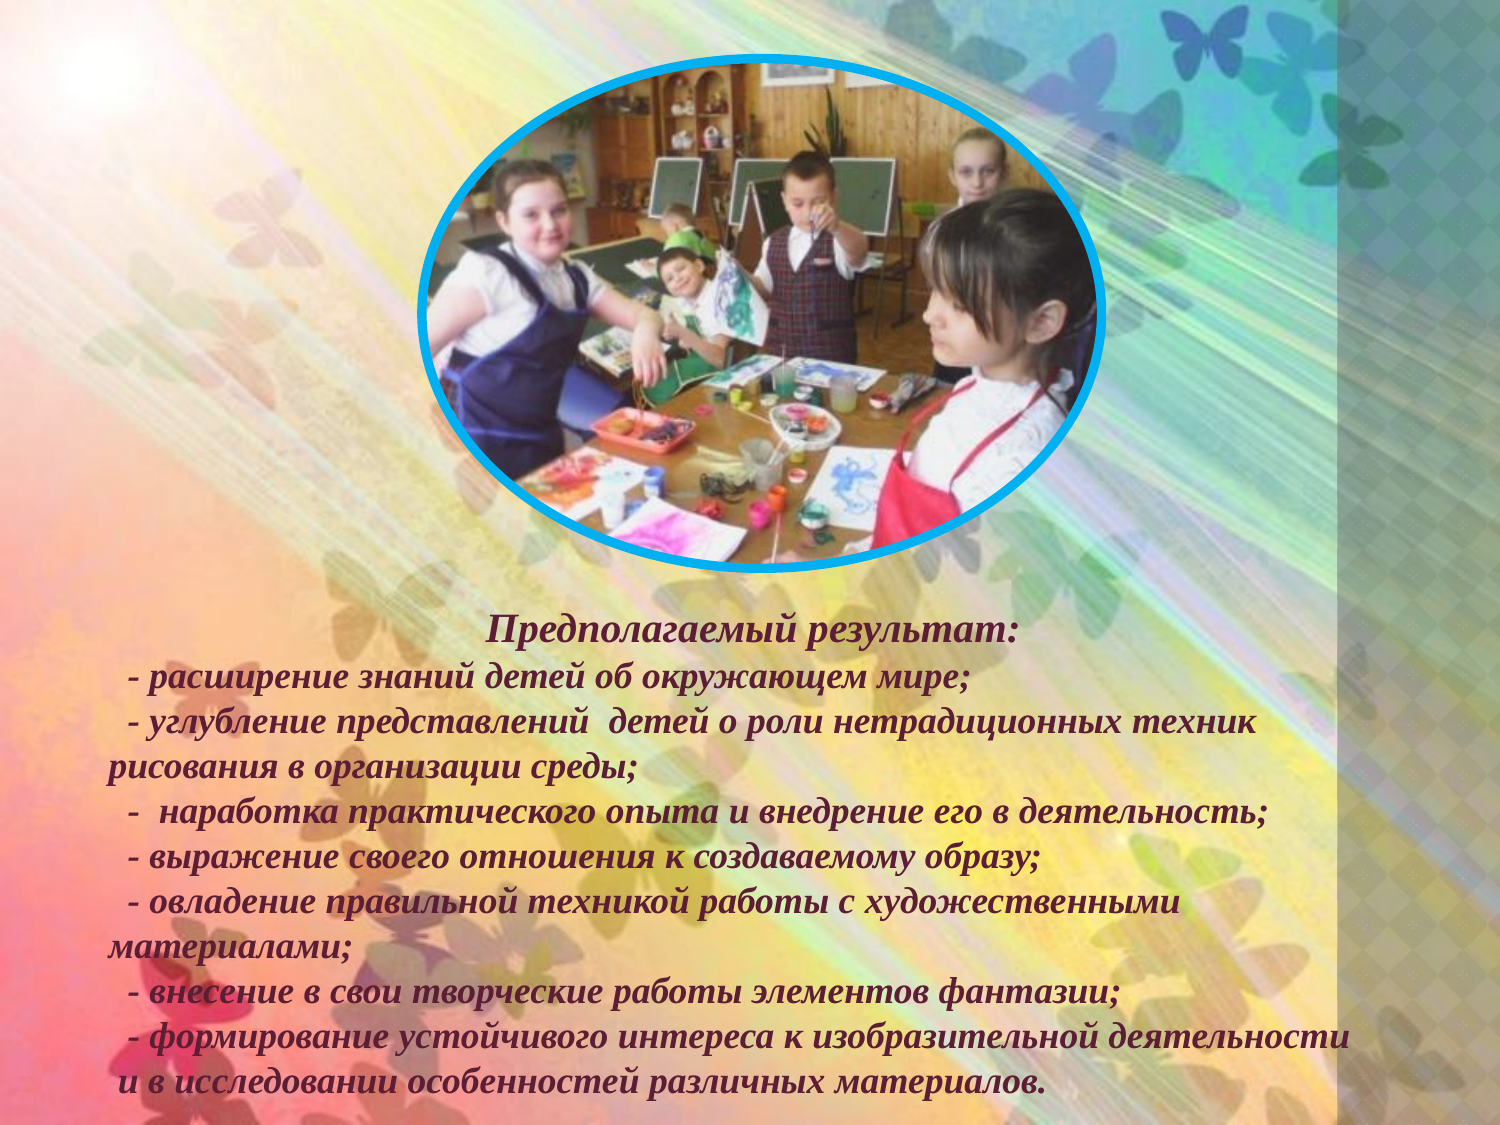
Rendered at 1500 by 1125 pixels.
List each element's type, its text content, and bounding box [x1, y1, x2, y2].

text_box Предполагаемый результат: - расширение знаний детей об окружающем мире; - углубление представлений детей о роли нетрадиционных техник рисования в организации среды; - наработка практического опыта и внедрение его в деятельность; - выражение своего отношения к создаваемому образу; - овладение правильной техникой работы с художественными материалами; - внесение в свои творческие работы элементов фантазии; - формирование устойчивого интереса к изобразительной деятельности и в исследовании особенностей различных материалов. [93, 443, 1424, 1125]
picture [1337, 0, 1500, 1125]
picture [421, 58, 691, 268]
picture [421, 358, 692, 569]
picture [427, 64, 1096, 563]
picture [831, 361, 1102, 569]
picture [833, 58, 1102, 266]
